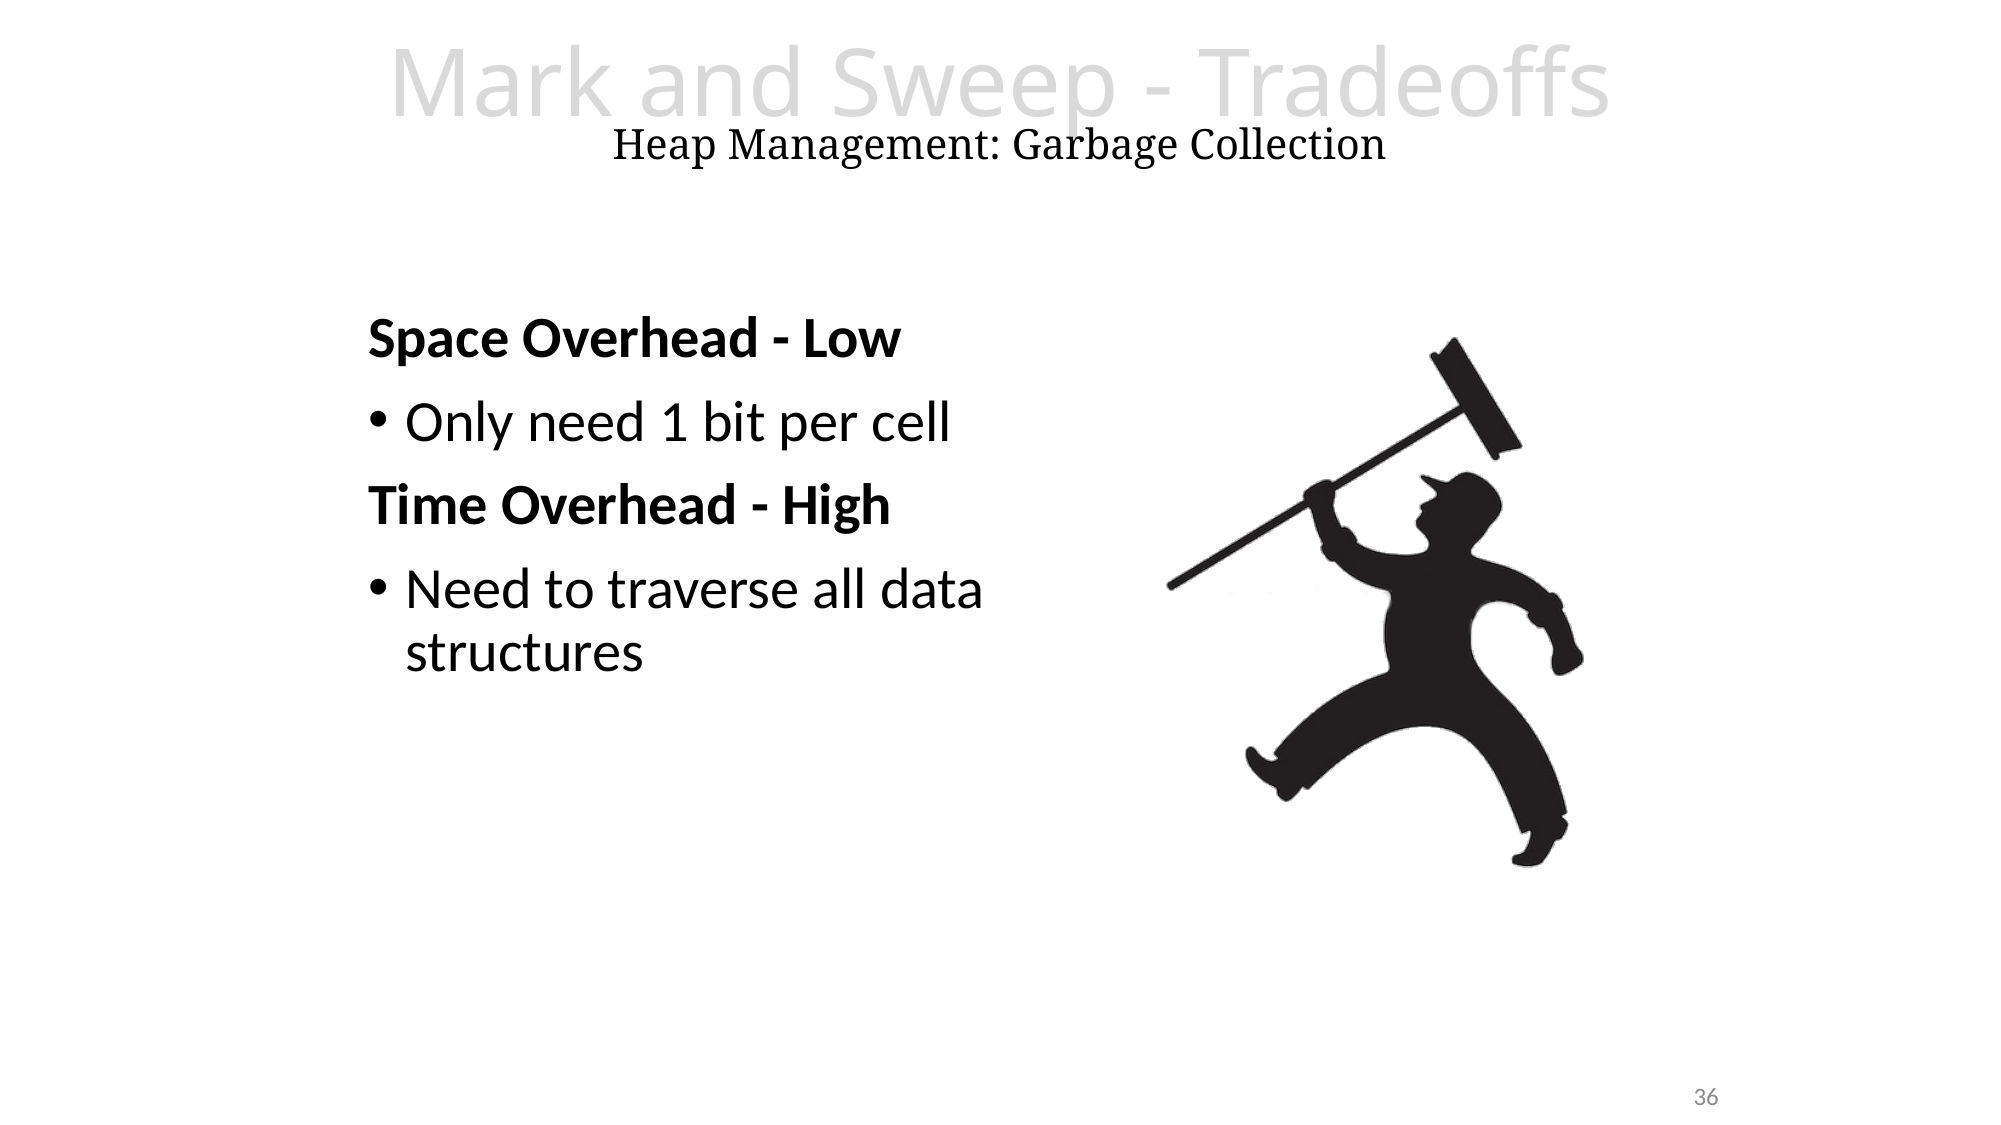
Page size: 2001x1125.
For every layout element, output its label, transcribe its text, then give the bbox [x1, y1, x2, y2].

picture [1102, 329, 1648, 899]
slide_number 36 [1396, 1065, 1734, 1125]
list Space Overhead - Low Only need 1 bit per cell Time Overhead - High Need to traverse all data structures [353, 299, 1035, 1014]
title Mark and Sweep - Tradeoffs Heap Management: Garbage Collection [249, 1, 1750, 219]
